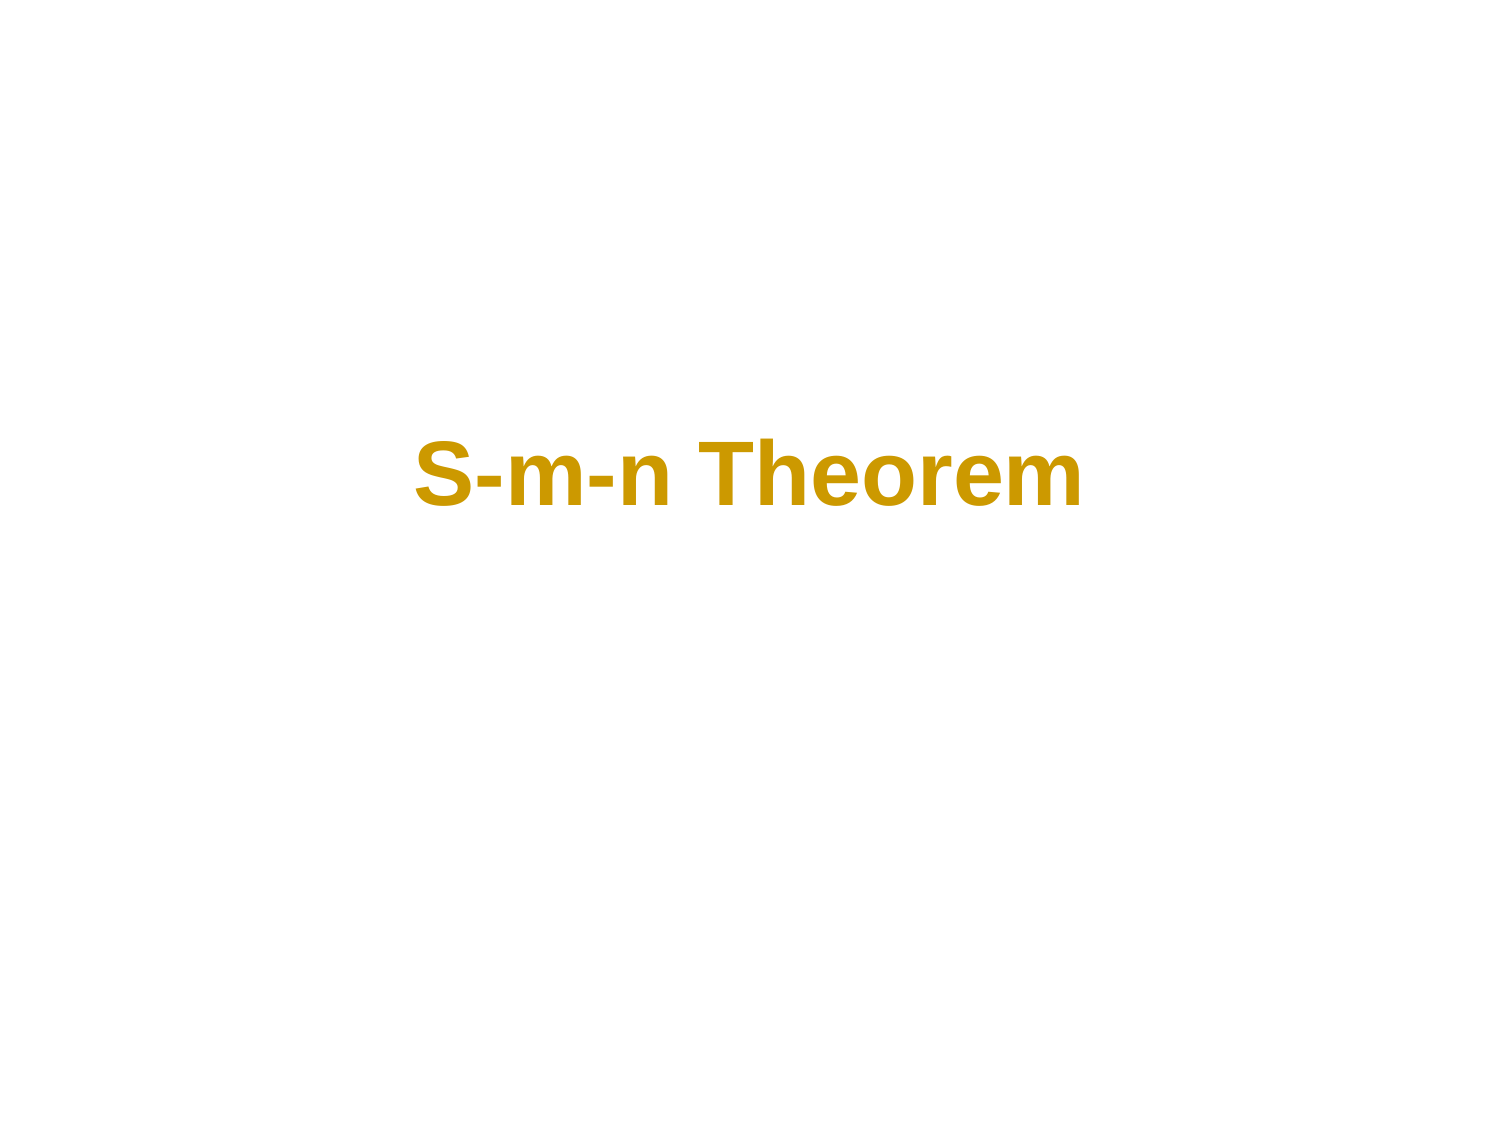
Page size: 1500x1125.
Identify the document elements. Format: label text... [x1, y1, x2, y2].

title S-m-n Theorem [112, 375, 1388, 563]
